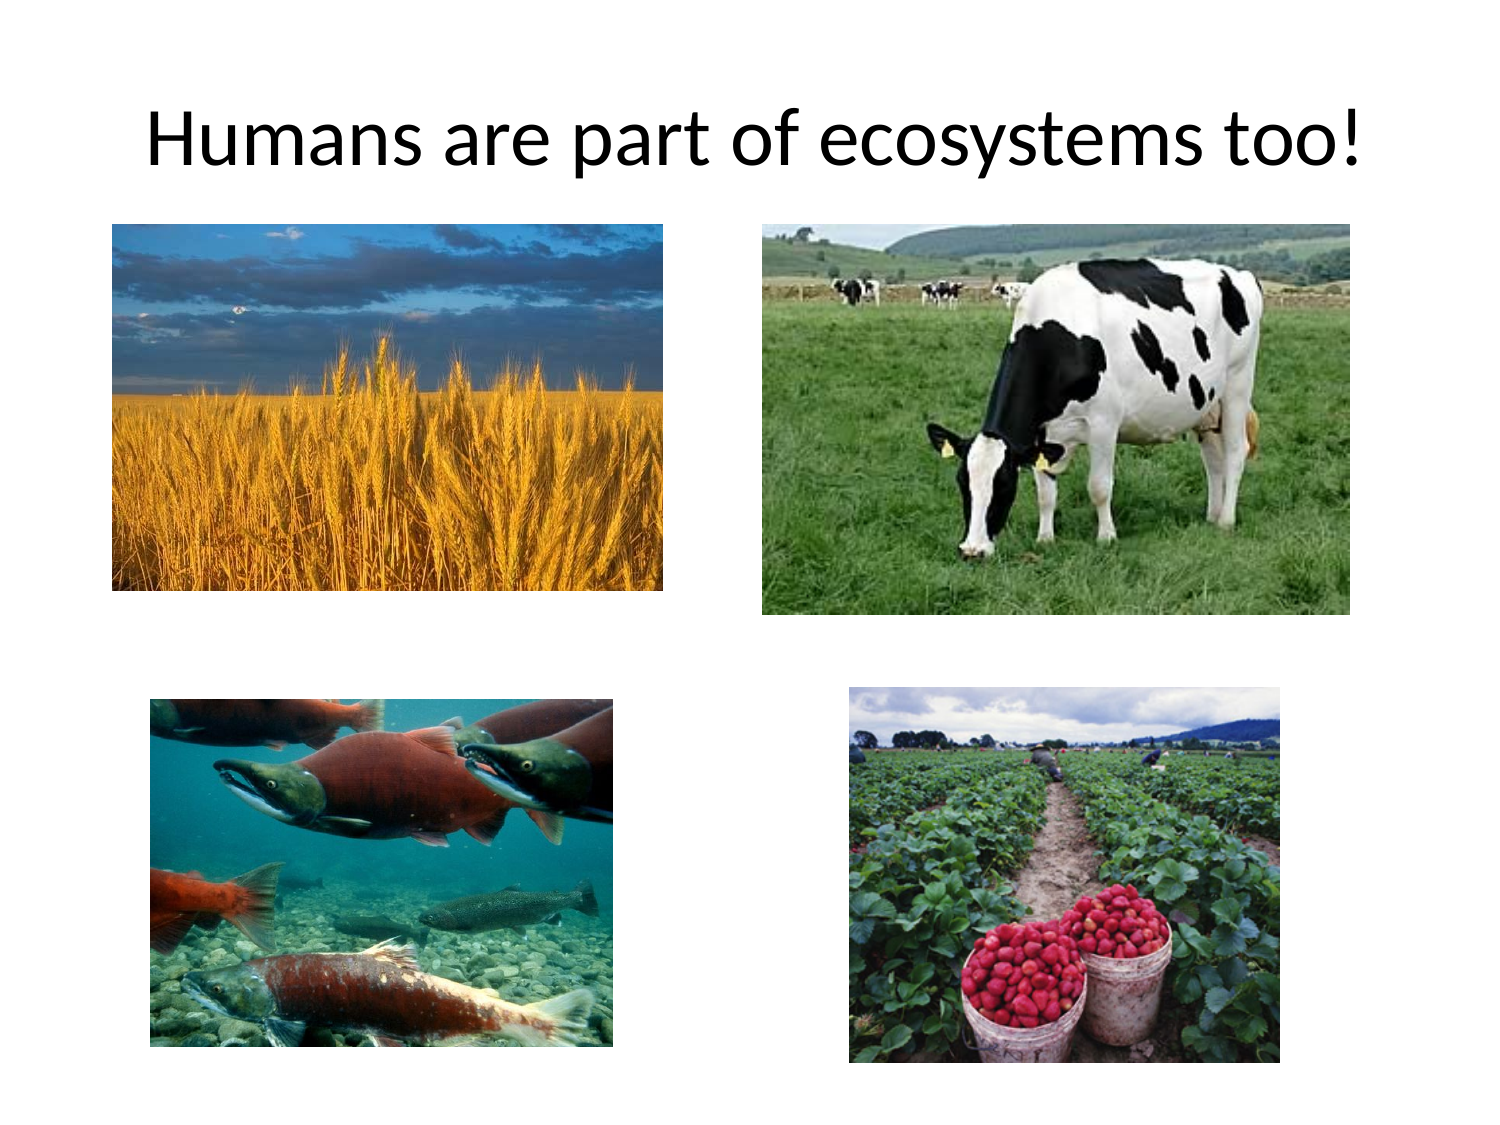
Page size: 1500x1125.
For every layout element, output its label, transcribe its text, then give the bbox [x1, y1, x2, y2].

picture [149, 699, 613, 1048]
picture [112, 224, 663, 591]
text_box Humans are part of ecosystems too! [99, 75, 1413, 190]
picture [849, 687, 1280, 1064]
picture [762, 224, 1351, 615]
